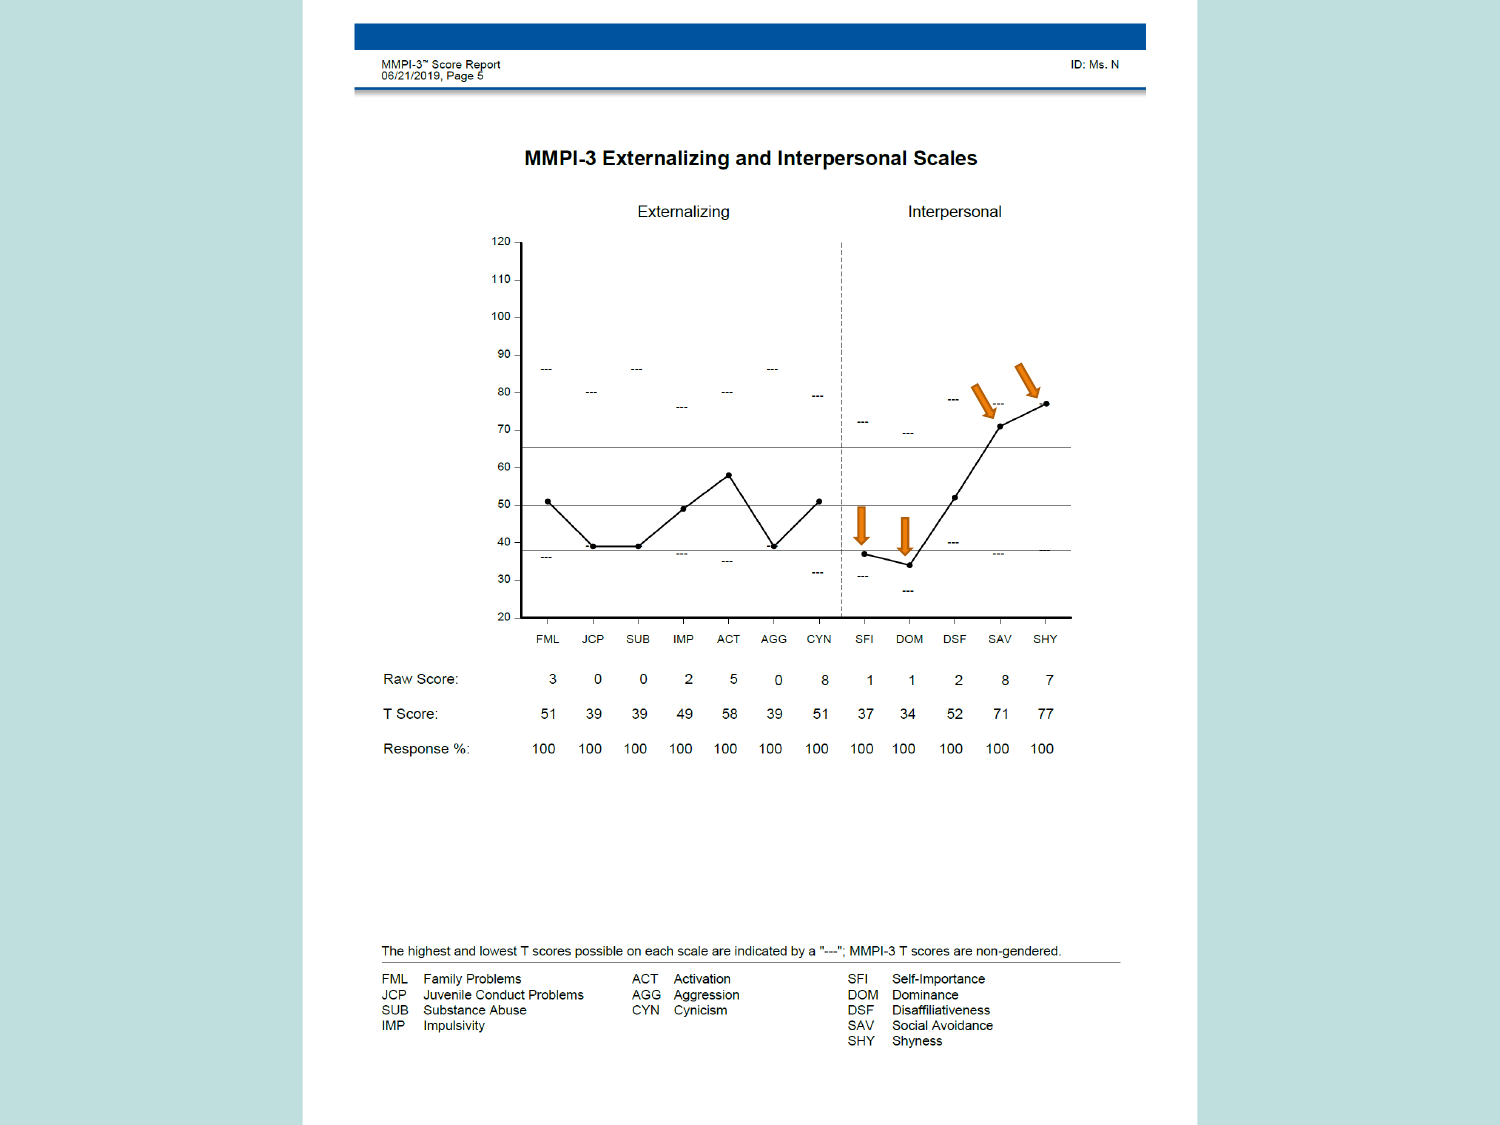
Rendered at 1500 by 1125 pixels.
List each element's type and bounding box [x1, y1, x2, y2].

picture [302, 0, 1198, 1125]
